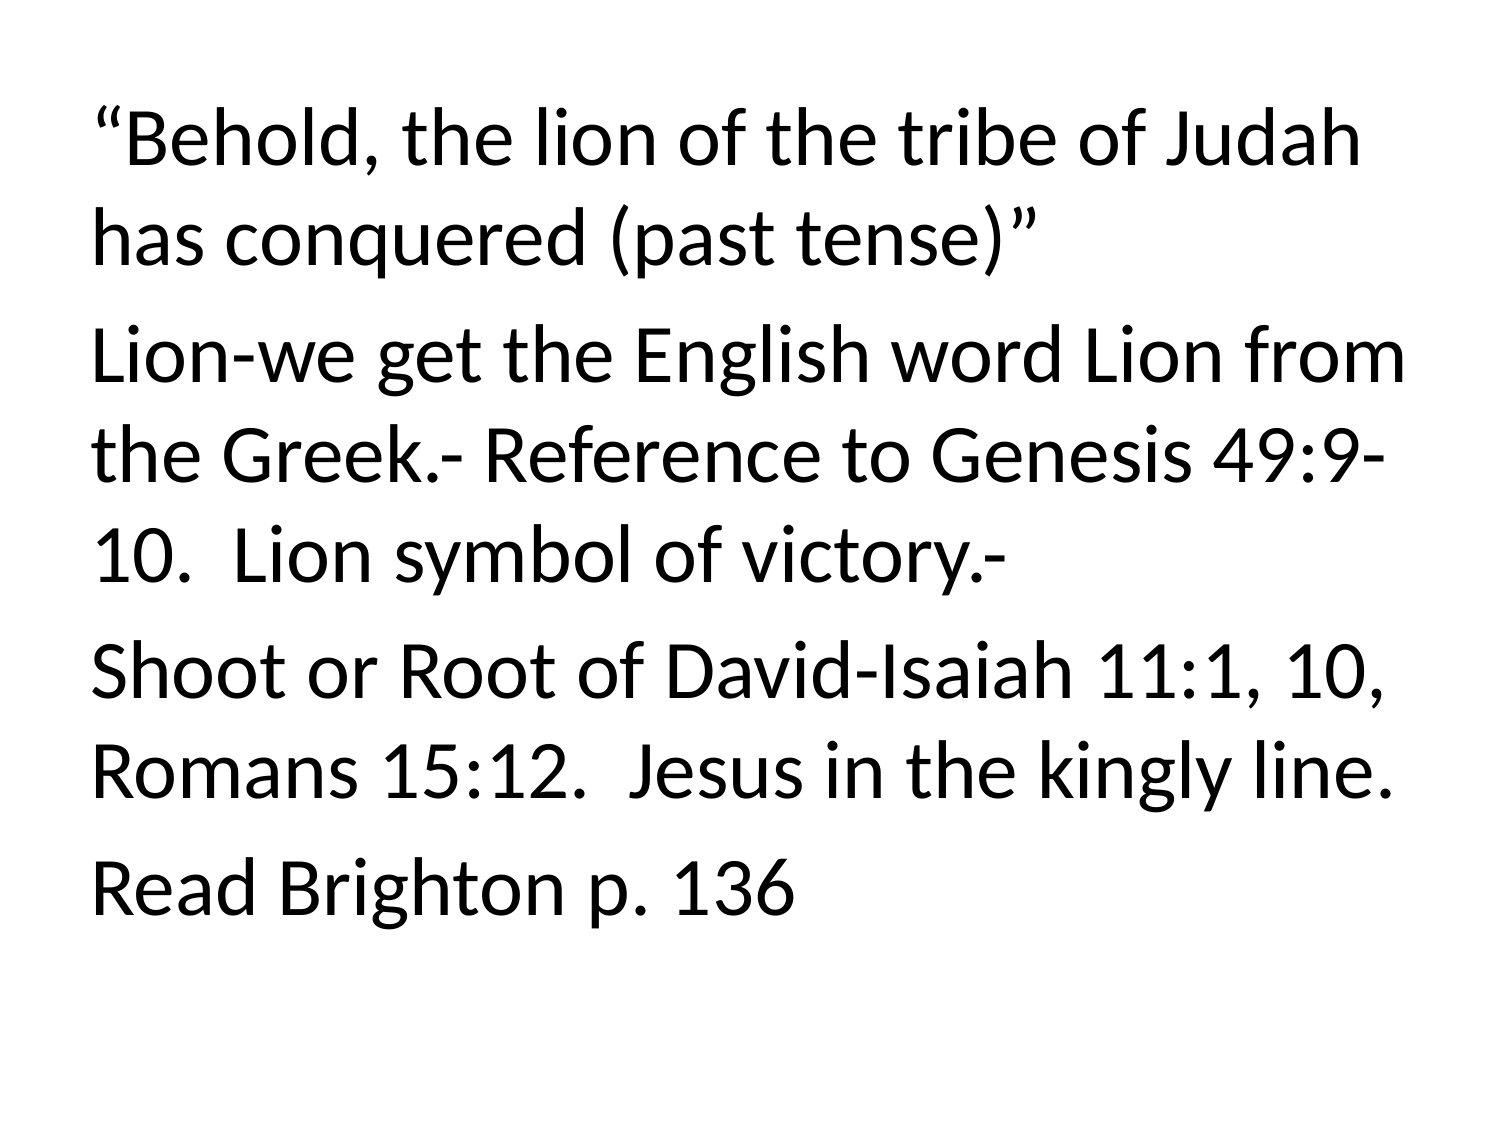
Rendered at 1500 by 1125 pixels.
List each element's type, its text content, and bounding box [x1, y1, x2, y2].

list “Behold, the lion of the tribe of Judah has conquered (past tense)” Lion-we get the English word Lion from the Greek.- Reference to Genesis 49:9-10. Lion symbol of victory.- Shoot or Root of David-Isaiah 11:1, 10, Romans 15:12. Jesus in the kingly line. Read Brighton p. 136 [75, 75, 1425, 1005]
